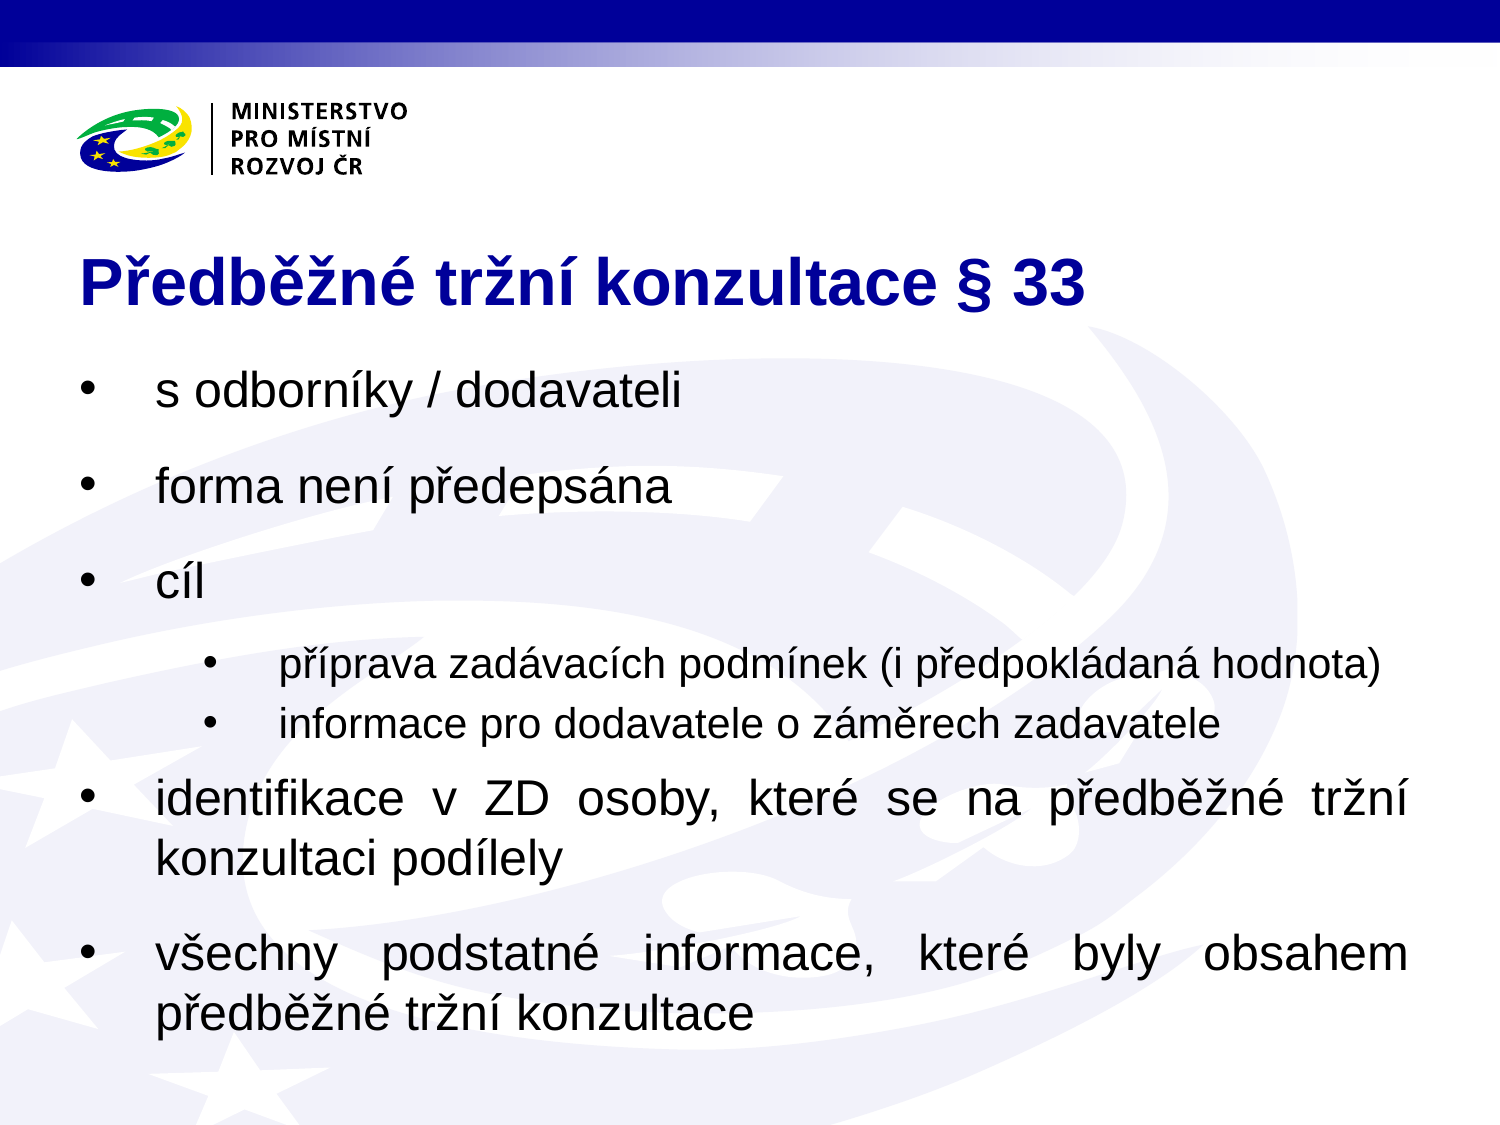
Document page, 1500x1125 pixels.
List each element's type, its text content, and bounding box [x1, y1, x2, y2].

list s odborníky / dodavateli forma není předepsána cíl příprava zadávacích podmínek (i předpokládaná hodnota) informace pro dodavatele o záměrech zadavatele identifikace v ZD osoby, které se na předběžné tržní konzultaci podílely všechny podstatné informace, které byly obsahem předběžné tržní konzultace [64, 349, 1425, 1059]
title Předběžné tržní konzultace § 33 [64, 231, 1425, 315]
